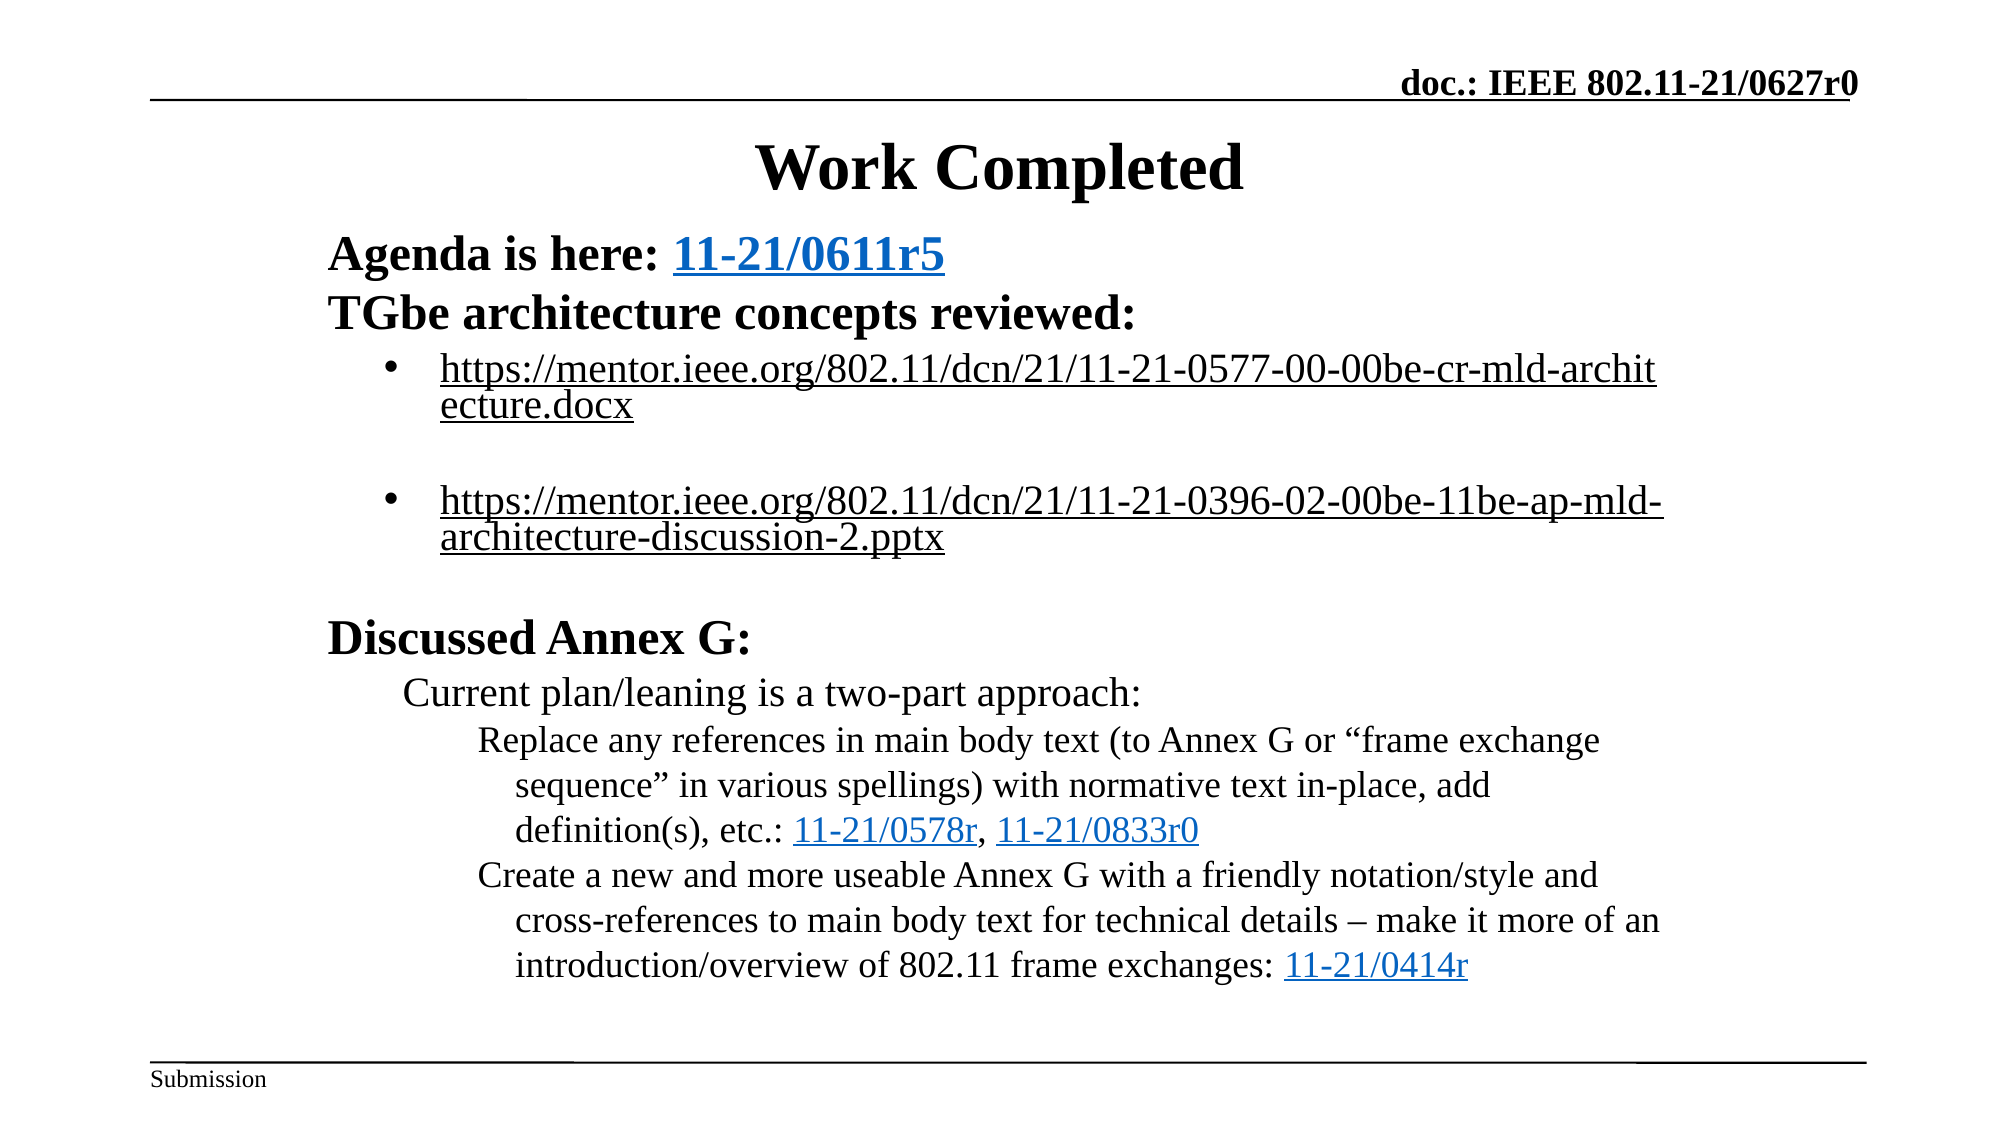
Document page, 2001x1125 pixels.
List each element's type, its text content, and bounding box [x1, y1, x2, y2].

list Agenda is here: 11-21/0611r5 TGbe architecture concepts reviewed: https://mentor.ieee.org/802.11/dcn/21/11-21-0577-00-00be-cr-mld-architecture.docx https://mentor.ieee.org/802.11/dcn/21/11-21-0396-02-00be-11be-ap-mld-architecture-discussion-2.pptx Discussed Annex G: Current plan/leaning is a two-part approach: Replace any references in main body text (to Annex G or “frame exchange sequence” in various spellings) with normative text in-place, add definition(s), etc.: 11-21/0578r, 11-21/0833r0 Create a new and more useable Annex G with a friendly notation/style and cross-references to main body text for technical details – make it more of an introduction/overview of 802.11 frame exchanges: 11-21/0414r [312, 212, 1688, 1013]
title Work Completed [362, 112, 1638, 212]
